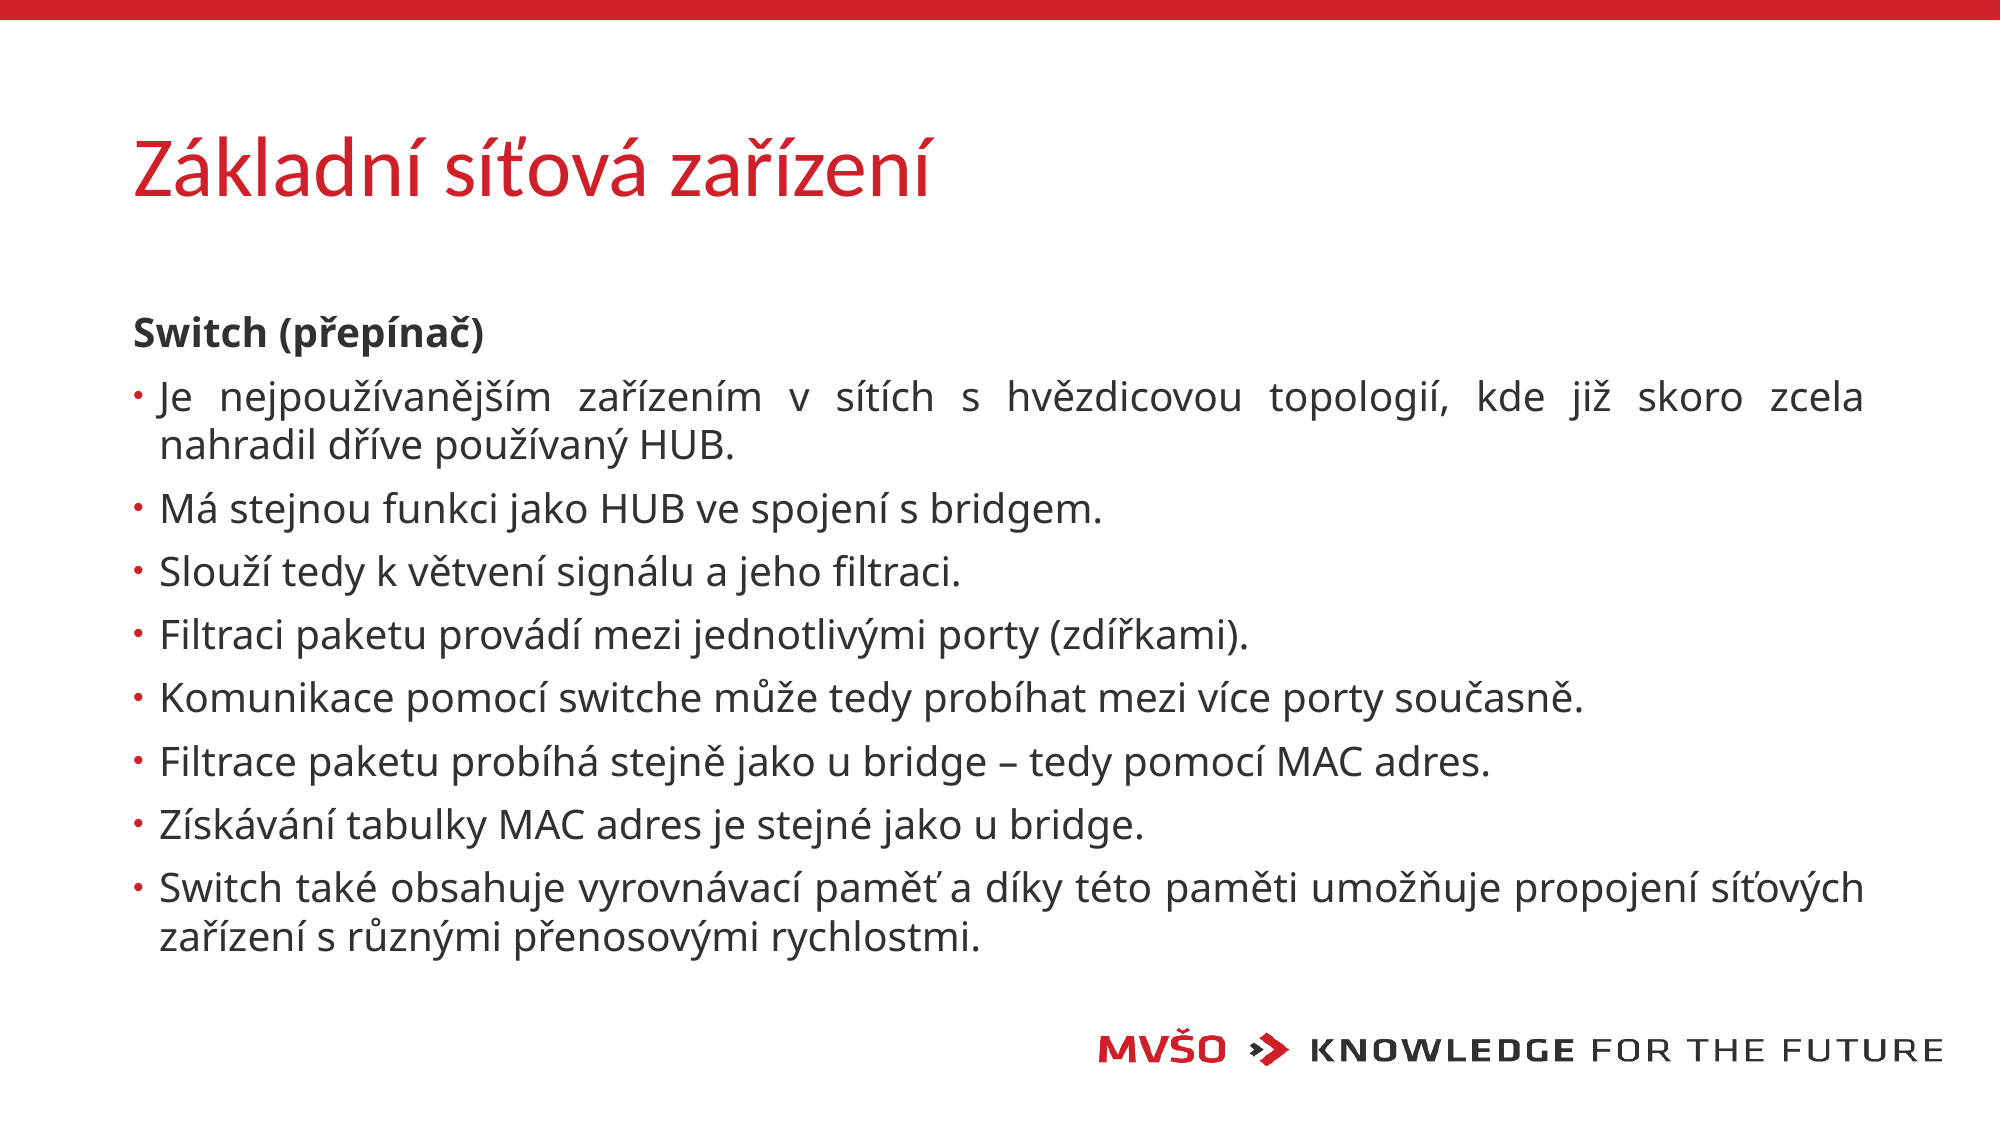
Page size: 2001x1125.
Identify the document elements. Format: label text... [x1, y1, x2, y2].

title Základní síťová zařízení [118, 59, 1882, 278]
list Switch (přepínač) Je nejpoužívanějším zařízením v sítích s hvězdicovou topologií, kde již skoro zcela nahradil dříve používaný HUB. Má stejnou funkci jako HUB ve spojení s bridgem. Slouží tedy k větvení signálu a jeho filtraci. Filtraci paketu provádí mezi jednotlivými porty (zdířkami). Komunikace pomocí switche může tedy probíhat mezi více porty současně. Filtrace paketu probíhá stejně jako u bridge – tedy pomocí MAC adres. Získávání tabulky MAC adres je stejné jako u bridge. Switch také obsahuje vyrovnávací paměť a díky této paměti umožňuje propojení síťových zařízení s různými přenosovými rychlostmi. [118, 299, 1882, 969]
picture [1099, 1028, 1942, 1066]
